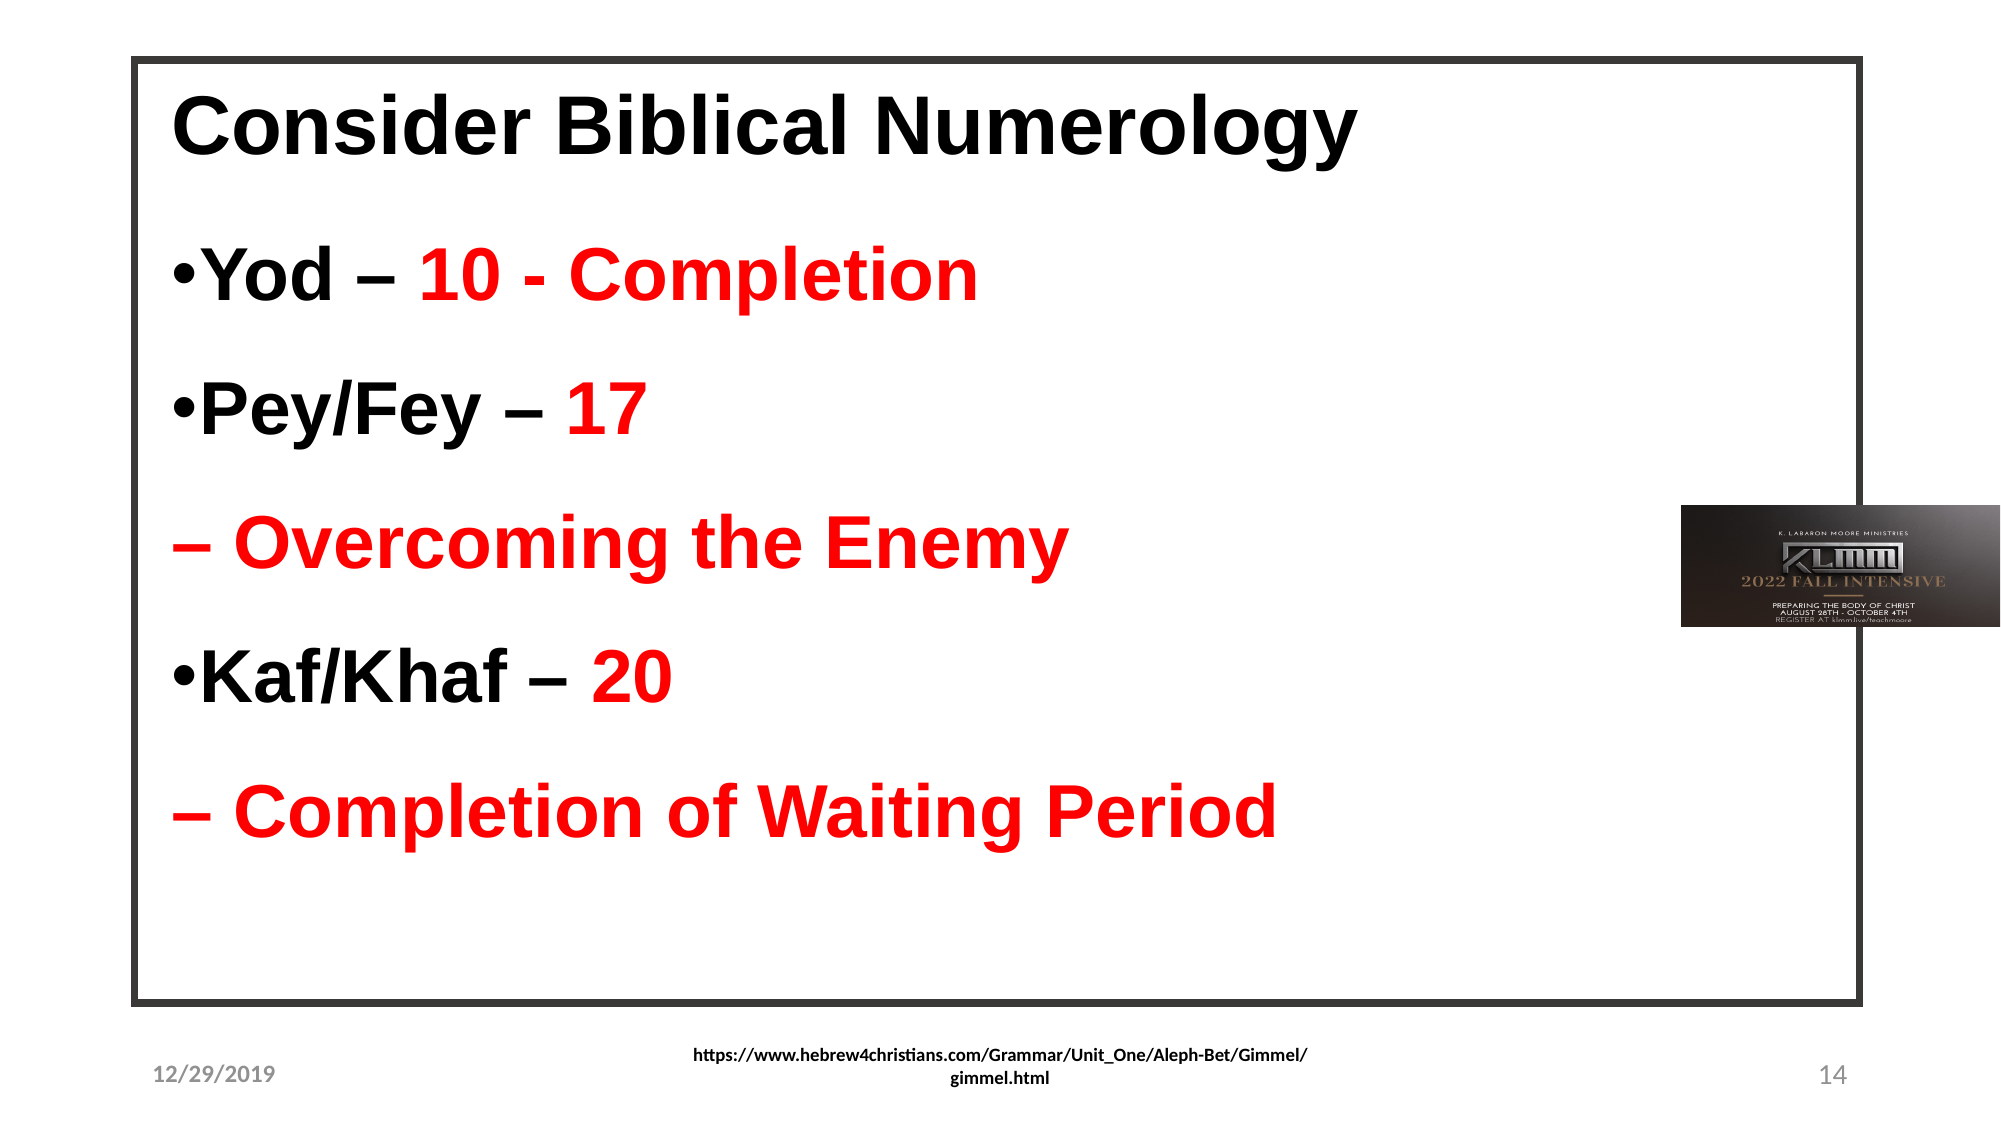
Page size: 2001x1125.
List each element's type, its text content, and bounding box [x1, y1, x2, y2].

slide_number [137, 1042, 588, 1103]
title Consider Biblical Numerology [156, 22, 1619, 228]
list Yod – 10 - Completion Pey/Fey – 17 – Overcoming the Enemy Kaf/Khaf – 20 – Completion of Waiting Period [156, 228, 2000, 1060]
slide_number 14 [1412, 1042, 1863, 1103]
footer [662, 1042, 1338, 1103]
